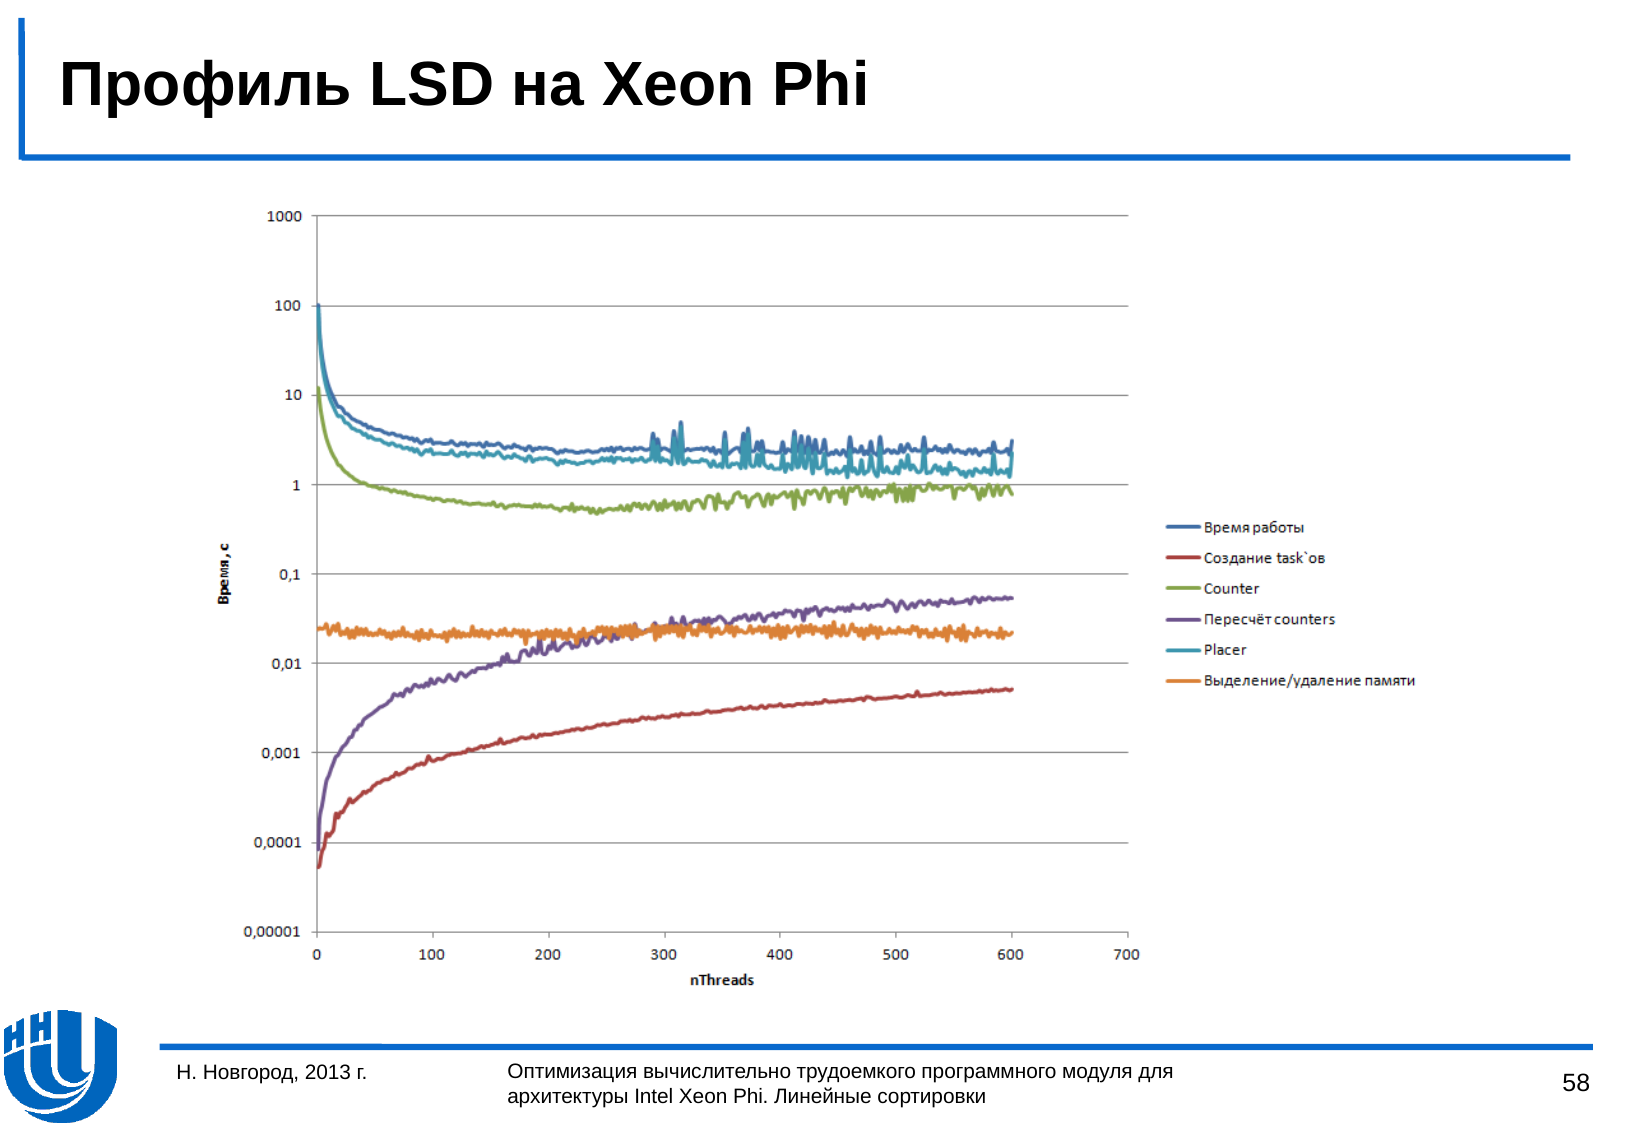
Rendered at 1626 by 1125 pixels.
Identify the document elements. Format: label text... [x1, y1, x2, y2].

title Профиль LSD на Xeon Phi [44, 34, 1535, 127]
picture [4, 1010, 117, 1123]
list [189, 196, 1436, 1012]
